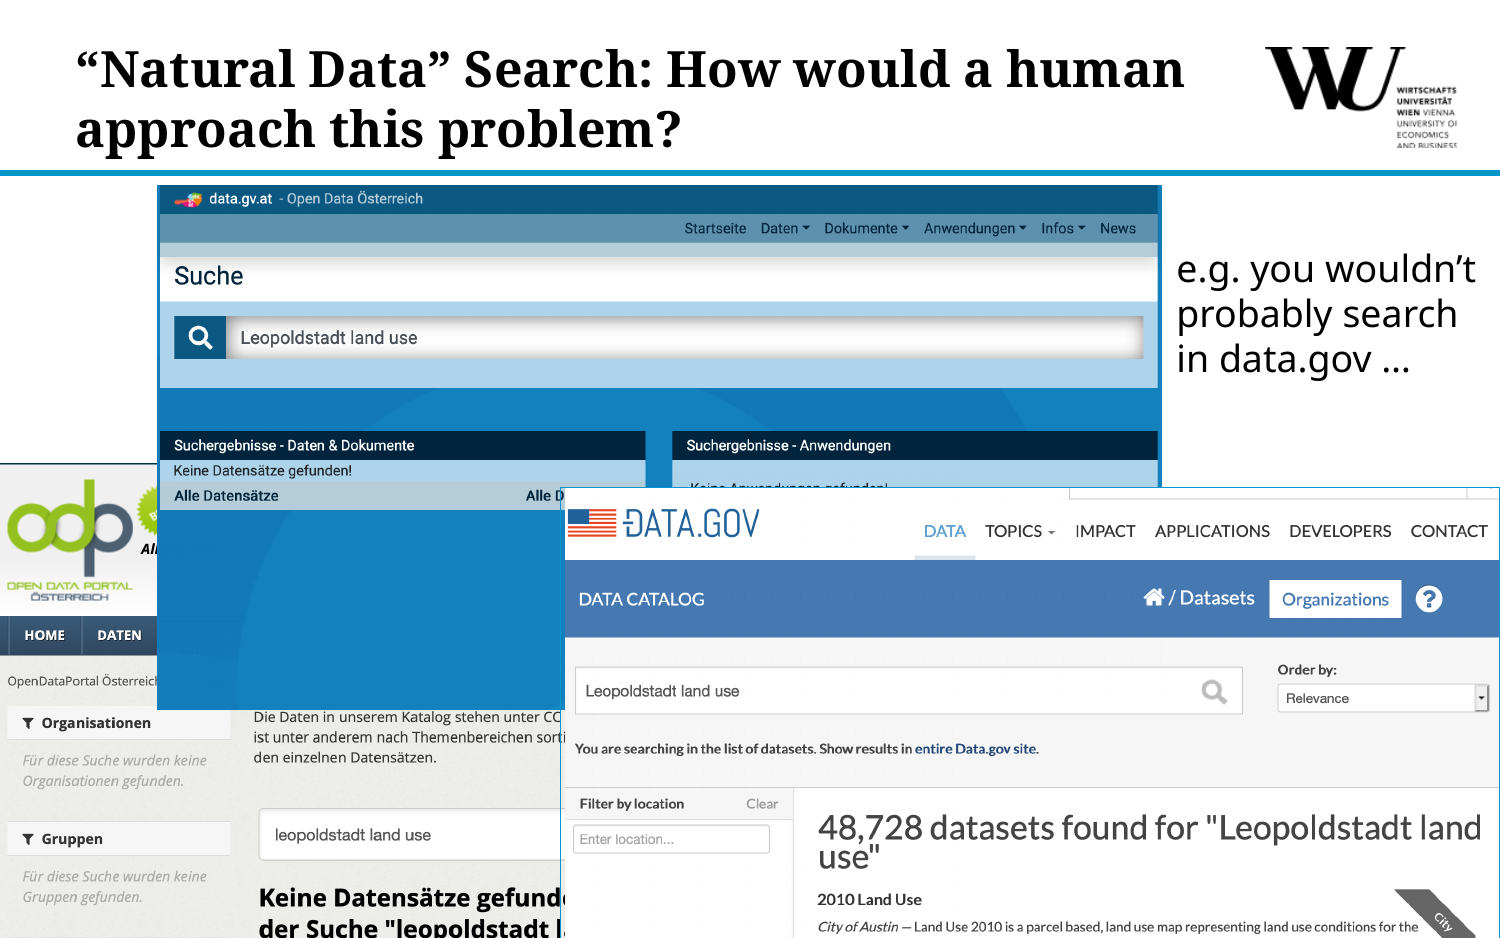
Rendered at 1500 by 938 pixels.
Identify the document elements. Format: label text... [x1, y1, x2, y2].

title “Natural Data” Search: How would a human approach this problem? [75, 22, 1198, 172]
text_box e.g. you wouldn’t probably search in data.gov … [1162, 237, 1500, 388]
picture [0, 185, 1162, 938]
picture [562, 489, 1498, 938]
